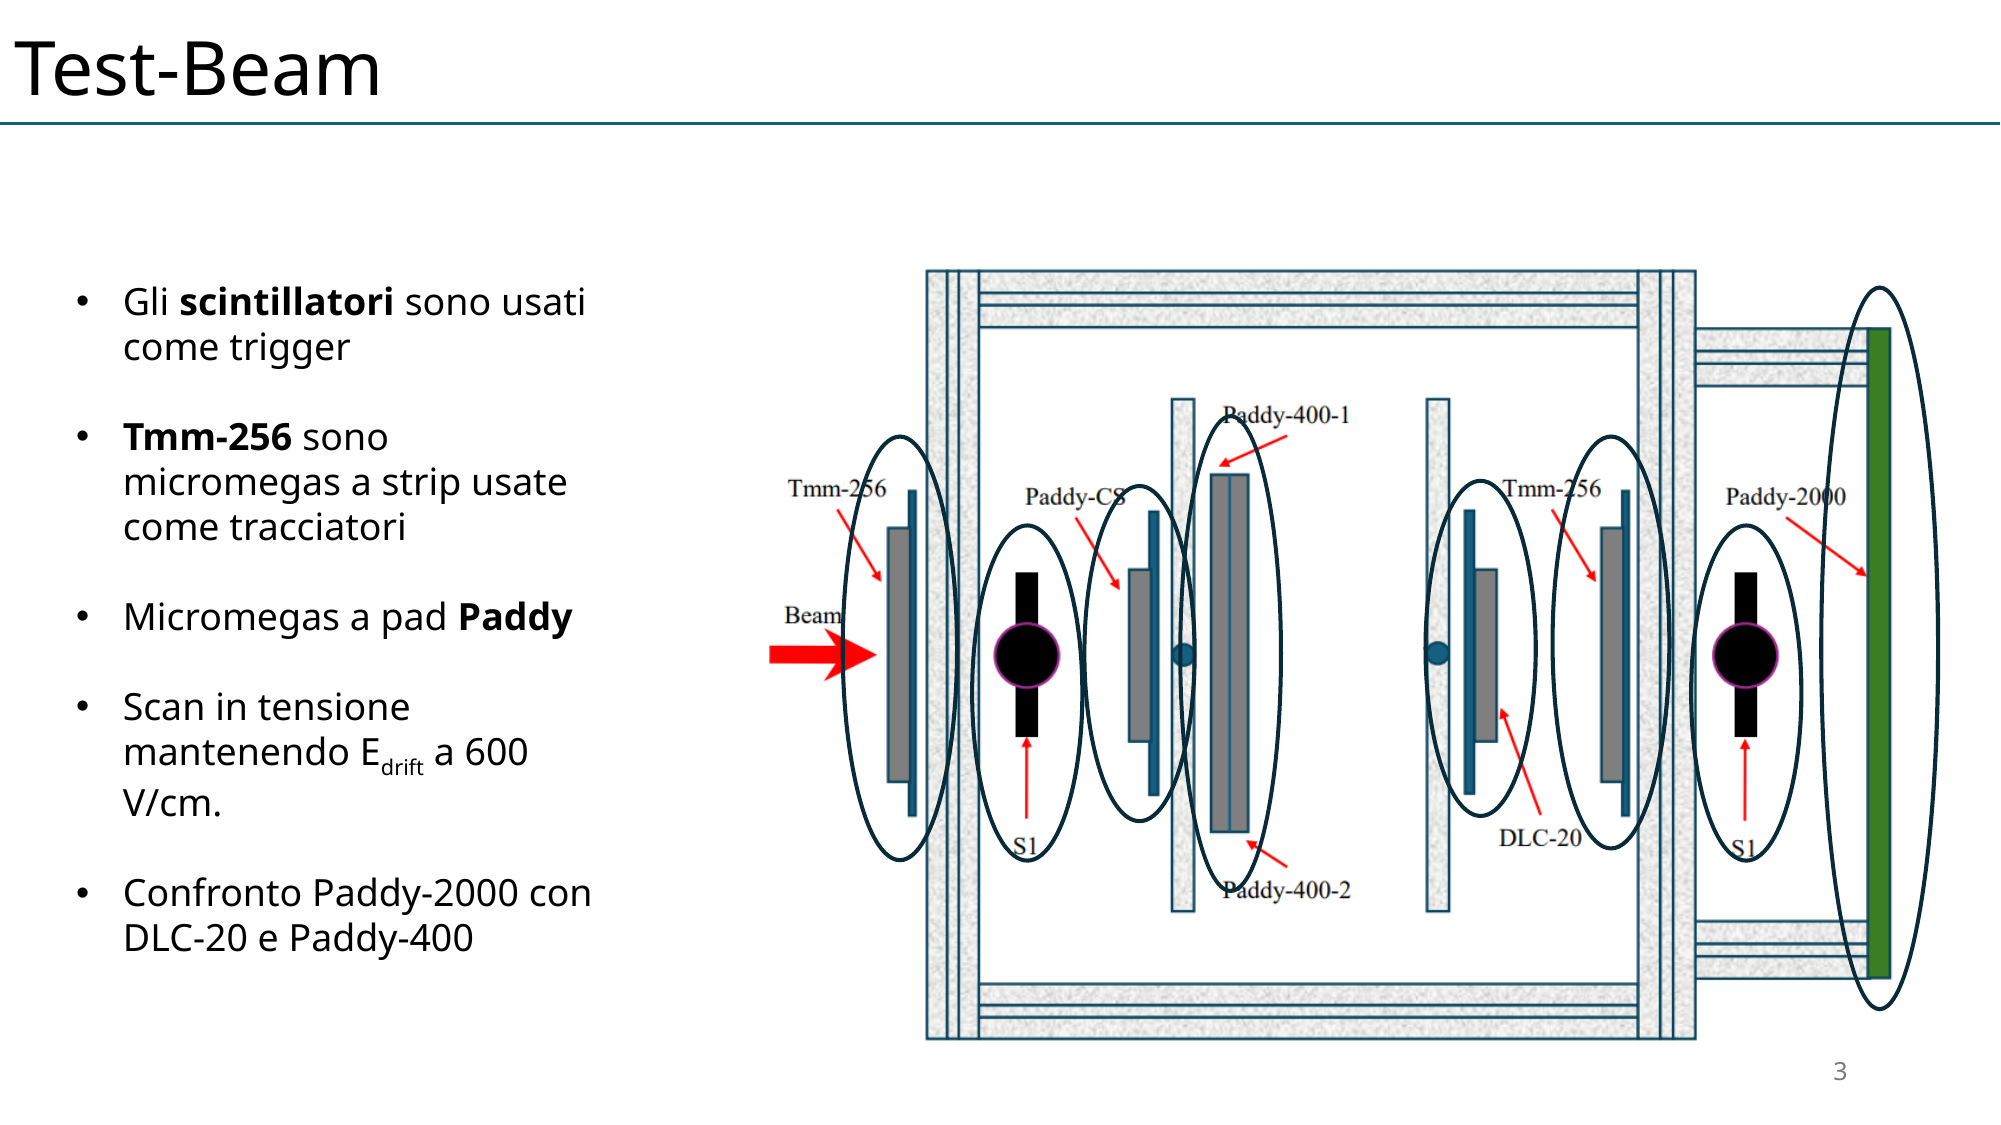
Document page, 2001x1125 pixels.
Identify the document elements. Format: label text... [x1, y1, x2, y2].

text_box [1929, 436, 1941, 861]
picture [741, 229, 1929, 1044]
text_box Gli scintillatori sono usati come trigger Tmm-256 sono micromegas a strip usate come tracciatori Micromegas a pad Paddy Scan in tensione mantenendo Edrift a 600 V/cm. Confronto Paddy-2000 con DLC-20 e Paddy-400 [61, 270, 622, 1102]
text_box Test-Beam [0, 12, 400, 118]
slide_number 3 [1412, 1044, 1863, 1103]
